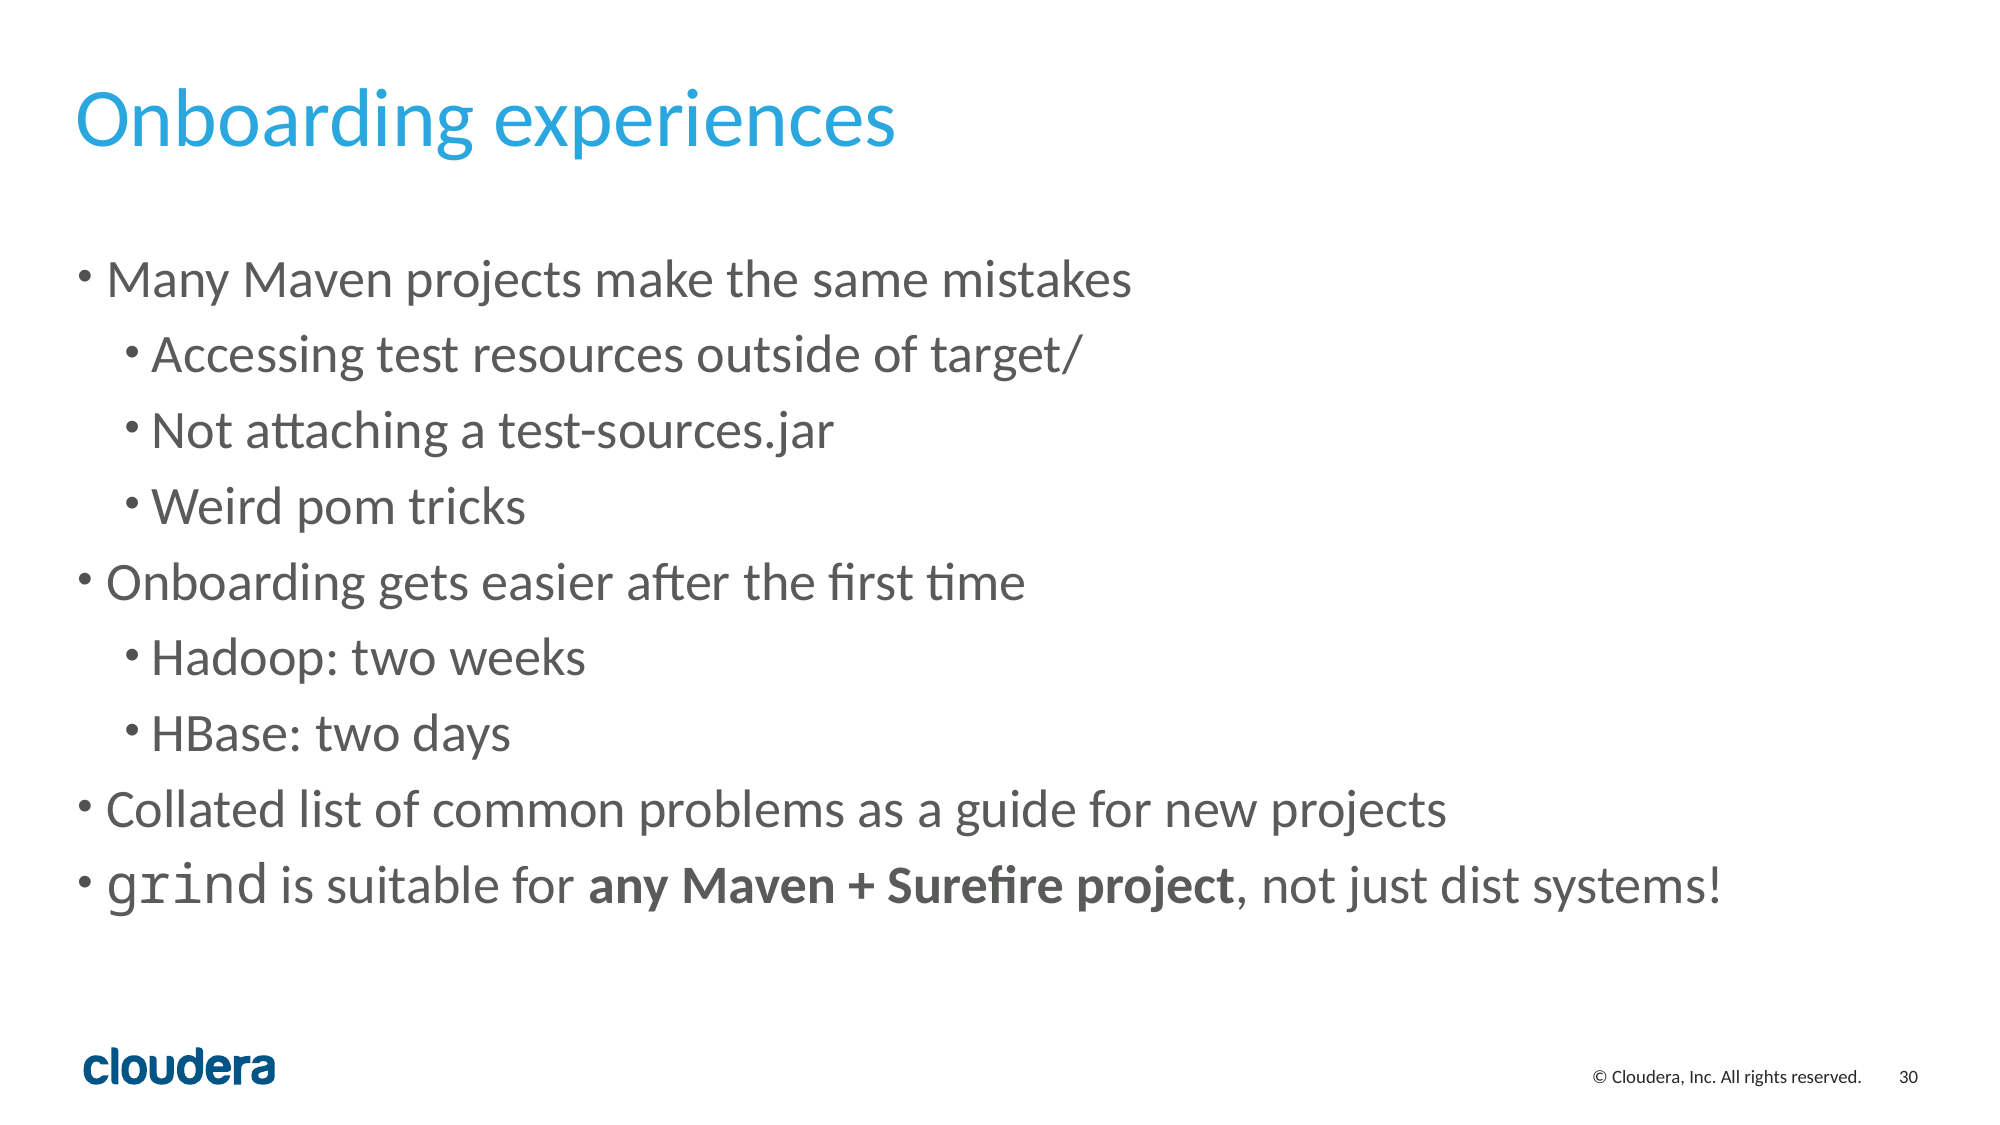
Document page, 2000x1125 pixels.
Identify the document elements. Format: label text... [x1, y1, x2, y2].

title Onboarding experiences [60, 75, 1916, 205]
list Many Maven projects make the same mistakes Accessing test resources outside of target/ Not attaching a test-sources.jar Weird pom tricks Onboarding gets easier after the first time Hadoop: two weeks HBase: two days Collated list of common problems as a guide for new projects grind is suitable for any Maven + Surefire project, not just dist systems! [62, 235, 1919, 1017]
